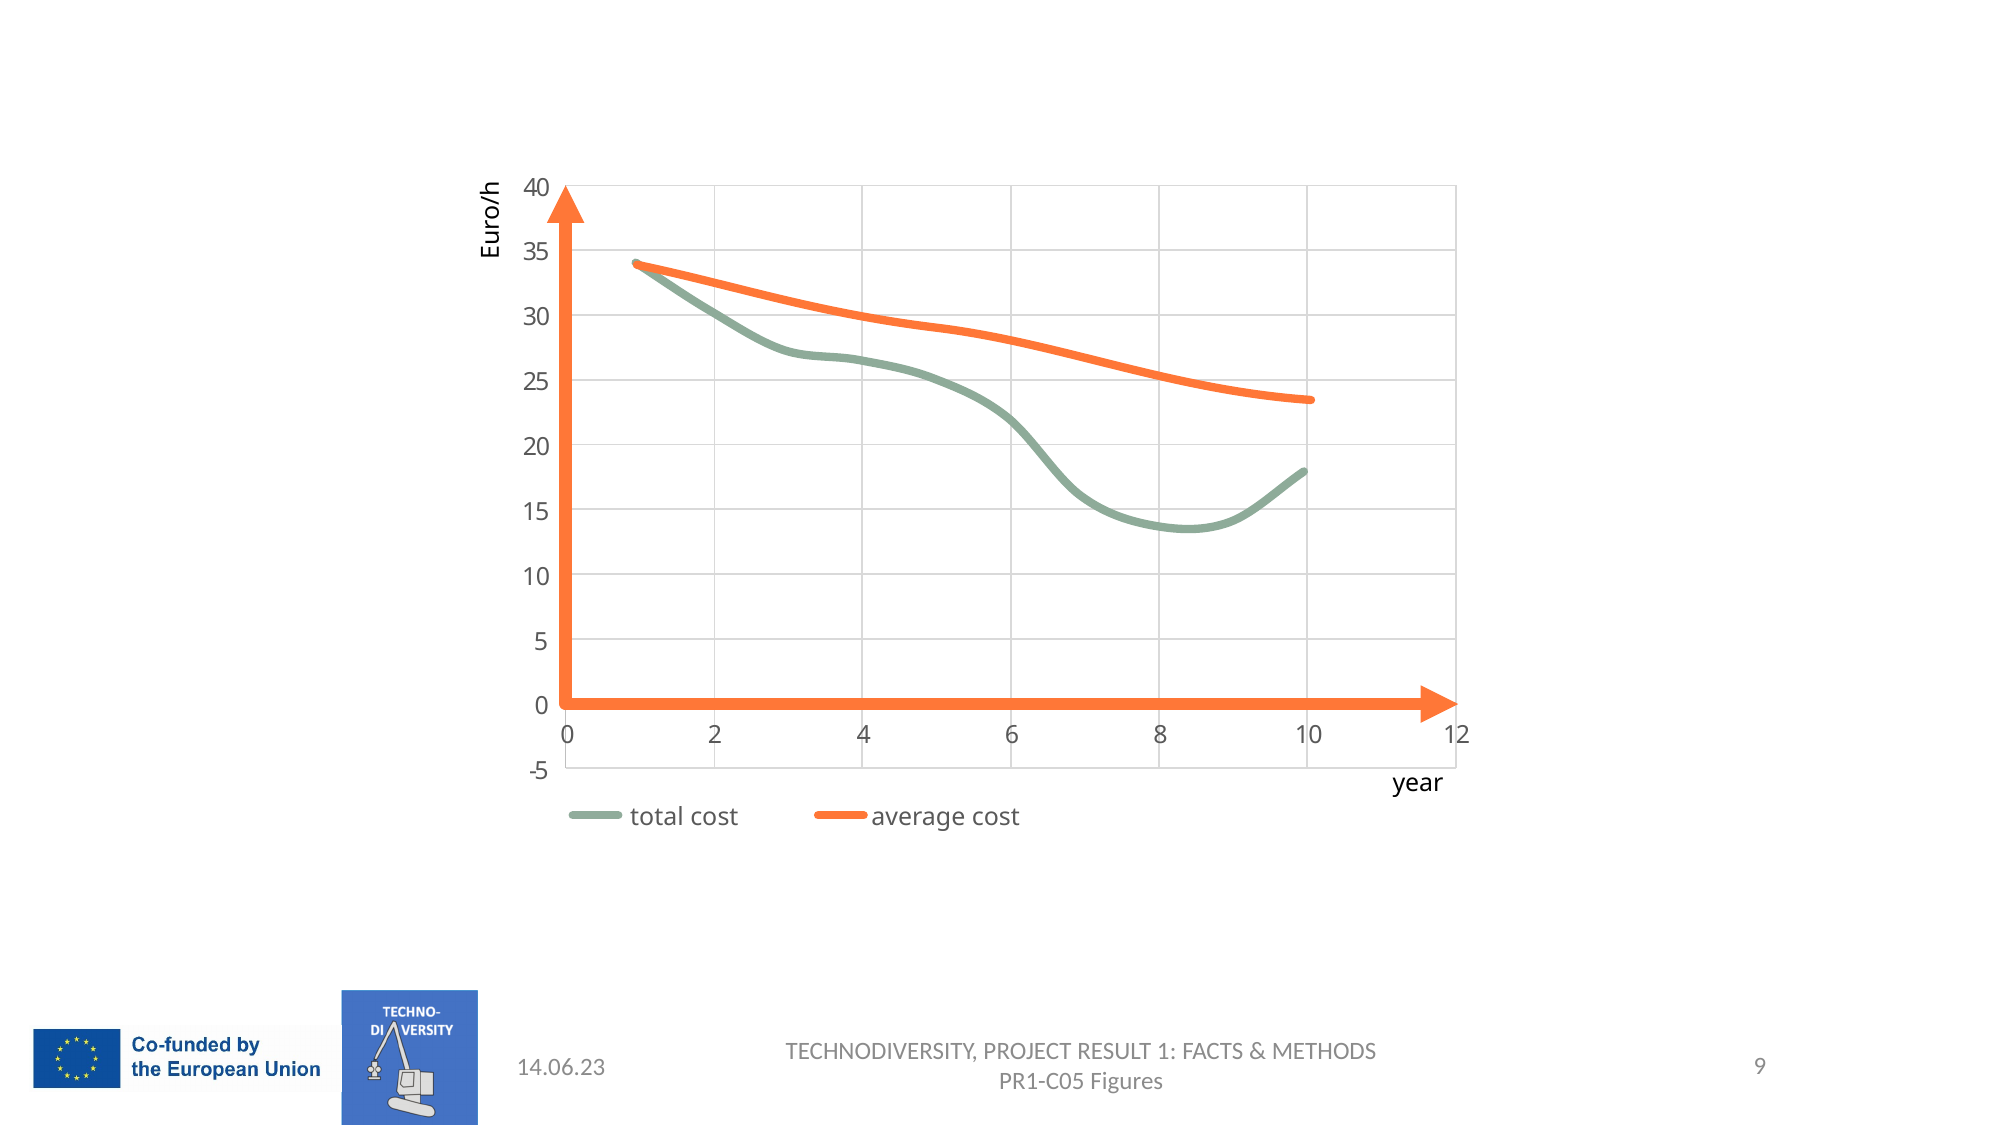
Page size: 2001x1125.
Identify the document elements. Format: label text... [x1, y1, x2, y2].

text_box 5 [535, 495, 550, 526]
text_box 2 [522, 365, 535, 396]
text_box 0 [535, 560, 551, 591]
text_box average cost [871, 800, 1071, 831]
text_box 0 [1308, 718, 1323, 749]
text_box 5 [533, 625, 549, 656]
text_box 2 [707, 718, 723, 749]
text_box 5 [534, 754, 549, 785]
text_box 5 [535, 235, 550, 266]
text_box 6 [1004, 718, 1019, 749]
text_box 0 [535, 171, 551, 202]
text_box [507, 158, 1493, 852]
picture [29, 990, 478, 1125]
text_box 4 [523, 171, 535, 202]
text_box 0 [534, 690, 549, 721]
text_box 2 [522, 429, 535, 460]
text_box 3 [522, 235, 535, 266]
text_box 0 [535, 300, 551, 331]
text_box 1 [1294, 718, 1308, 749]
text_box 3 [522, 300, 535, 331]
text_box [636, 264, 1312, 400]
text_box 2 [1455, 718, 1470, 749]
text_box 1 [1443, 718, 1455, 749]
text_box 1 [522, 495, 535, 526]
text_box 8 [1153, 718, 1168, 749]
text_box 1 [522, 560, 535, 591]
text_box Euro/h [466, 165, 507, 381]
text_box 4 [856, 718, 871, 749]
text_box [640, 266, 1304, 530]
text_box 5 [535, 365, 550, 396]
text_box 0 [535, 429, 551, 460]
text_box - [529, 754, 534, 785]
text_box 0 [560, 718, 575, 749]
text_box total cost [630, 800, 768, 831]
